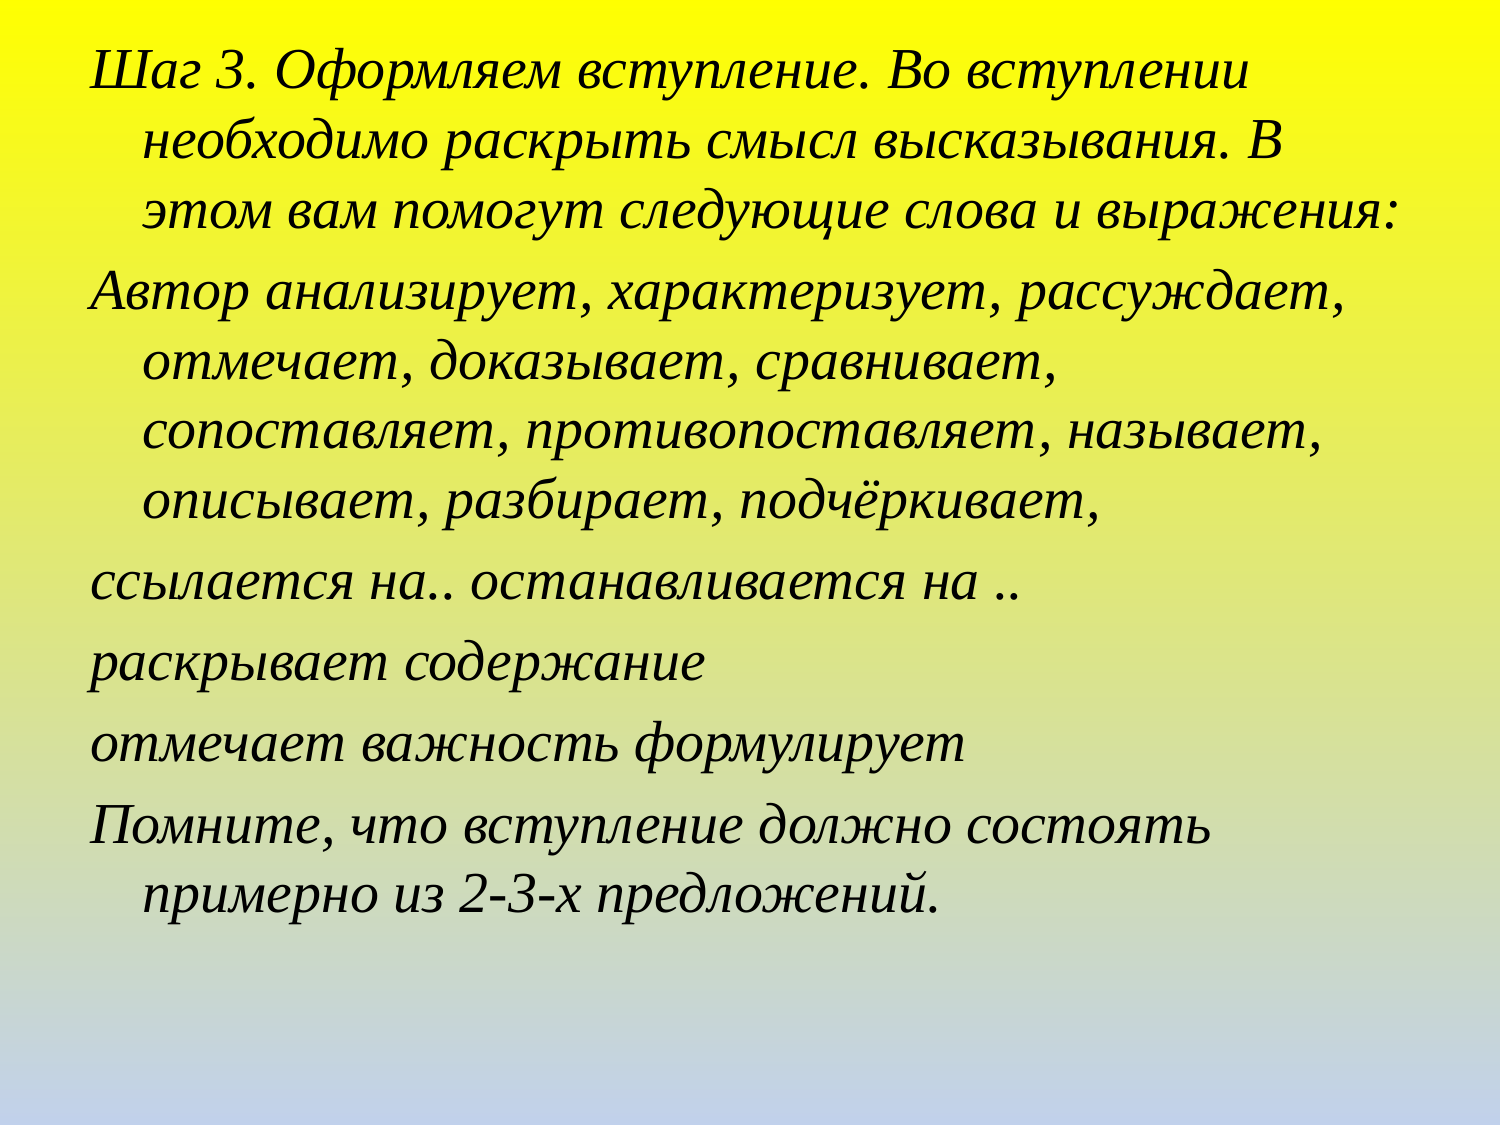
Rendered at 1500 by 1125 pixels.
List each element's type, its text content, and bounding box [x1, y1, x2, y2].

list Шаг 3. Оформляем вступление. Во вступлении необходимо раскрыть смысл высказывания. В этом вам помогут следующие слова и выражения: Автор анализирует, характеризует, рассуждает, отмечает, доказывает, сравнивает, сопоставляет, противопоставляет, называет, описывает, разбирает, подчёркивает, ссылается на.. останавливается на .. раскрывает содержание отмечает важность формулирует Помните, что вступление должно состоять примерно из 2-3-х предложений. [75, 23, 1425, 1005]
